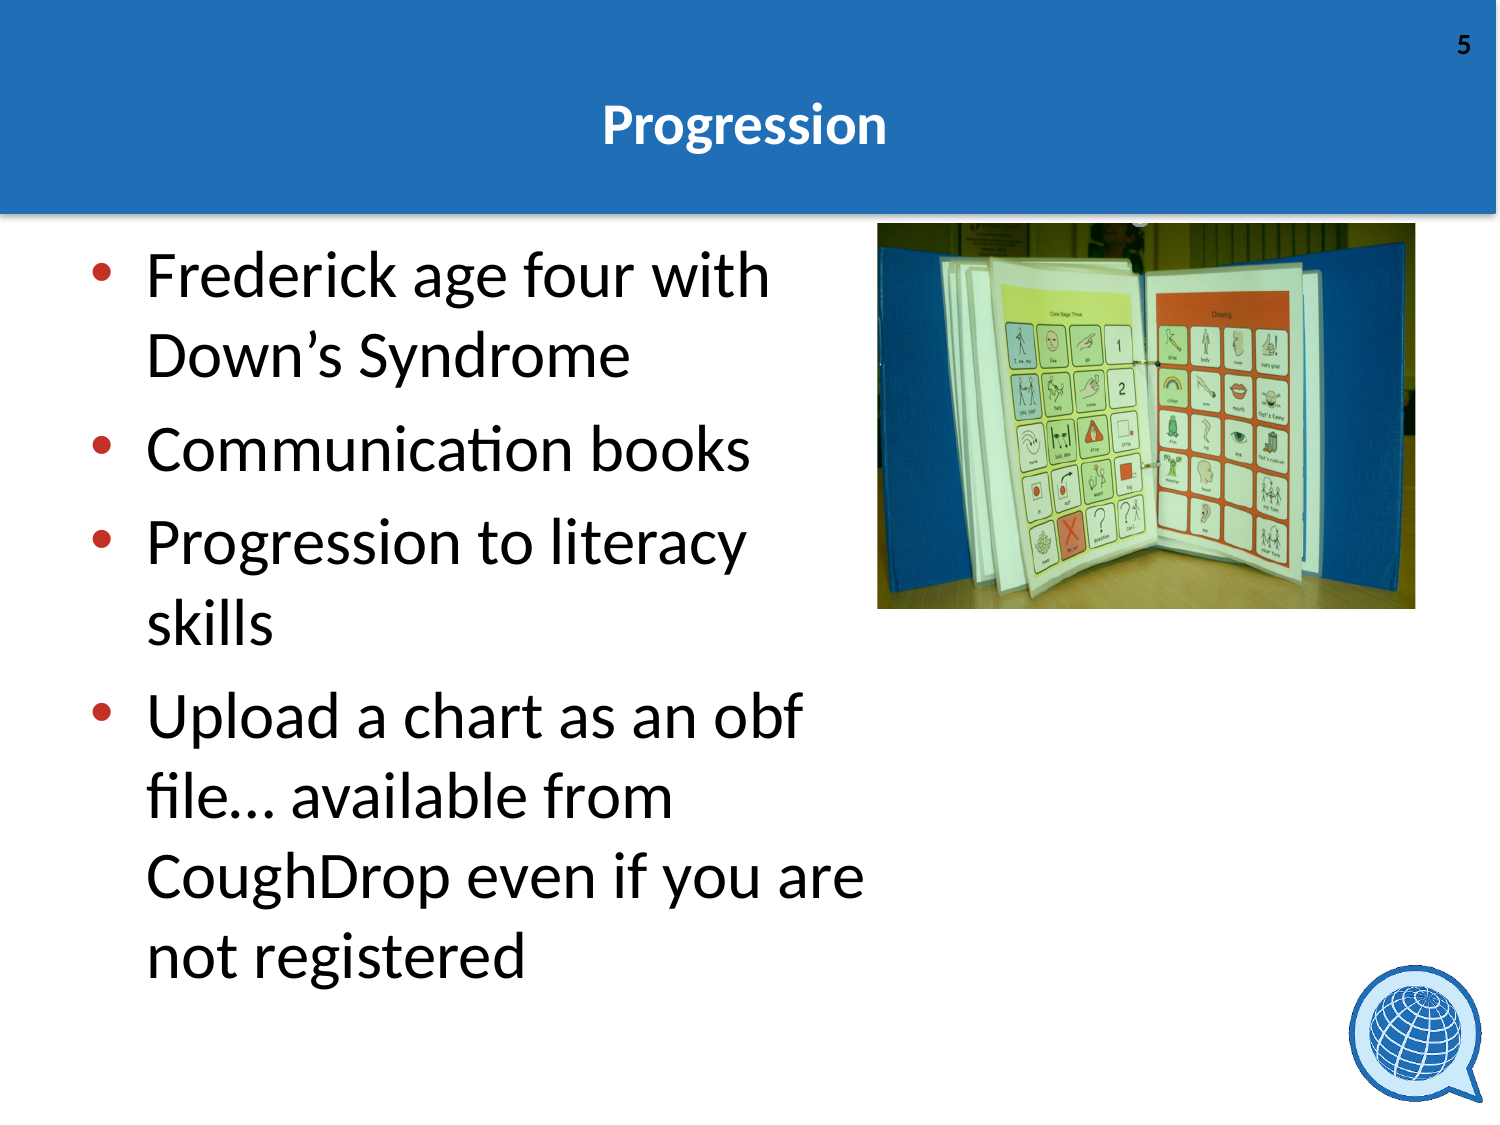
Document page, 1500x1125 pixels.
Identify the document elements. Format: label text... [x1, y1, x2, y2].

picture [876, 223, 1416, 610]
picture [1336, 956, 1495, 1116]
list Frederick age four with Down’s Syndrome Communication books Progression to literacy skills Upload a chart as an obf file… available from CoughDrop even if you are not registered [75, 223, 895, 1009]
title Progression [75, 77, 1416, 165]
